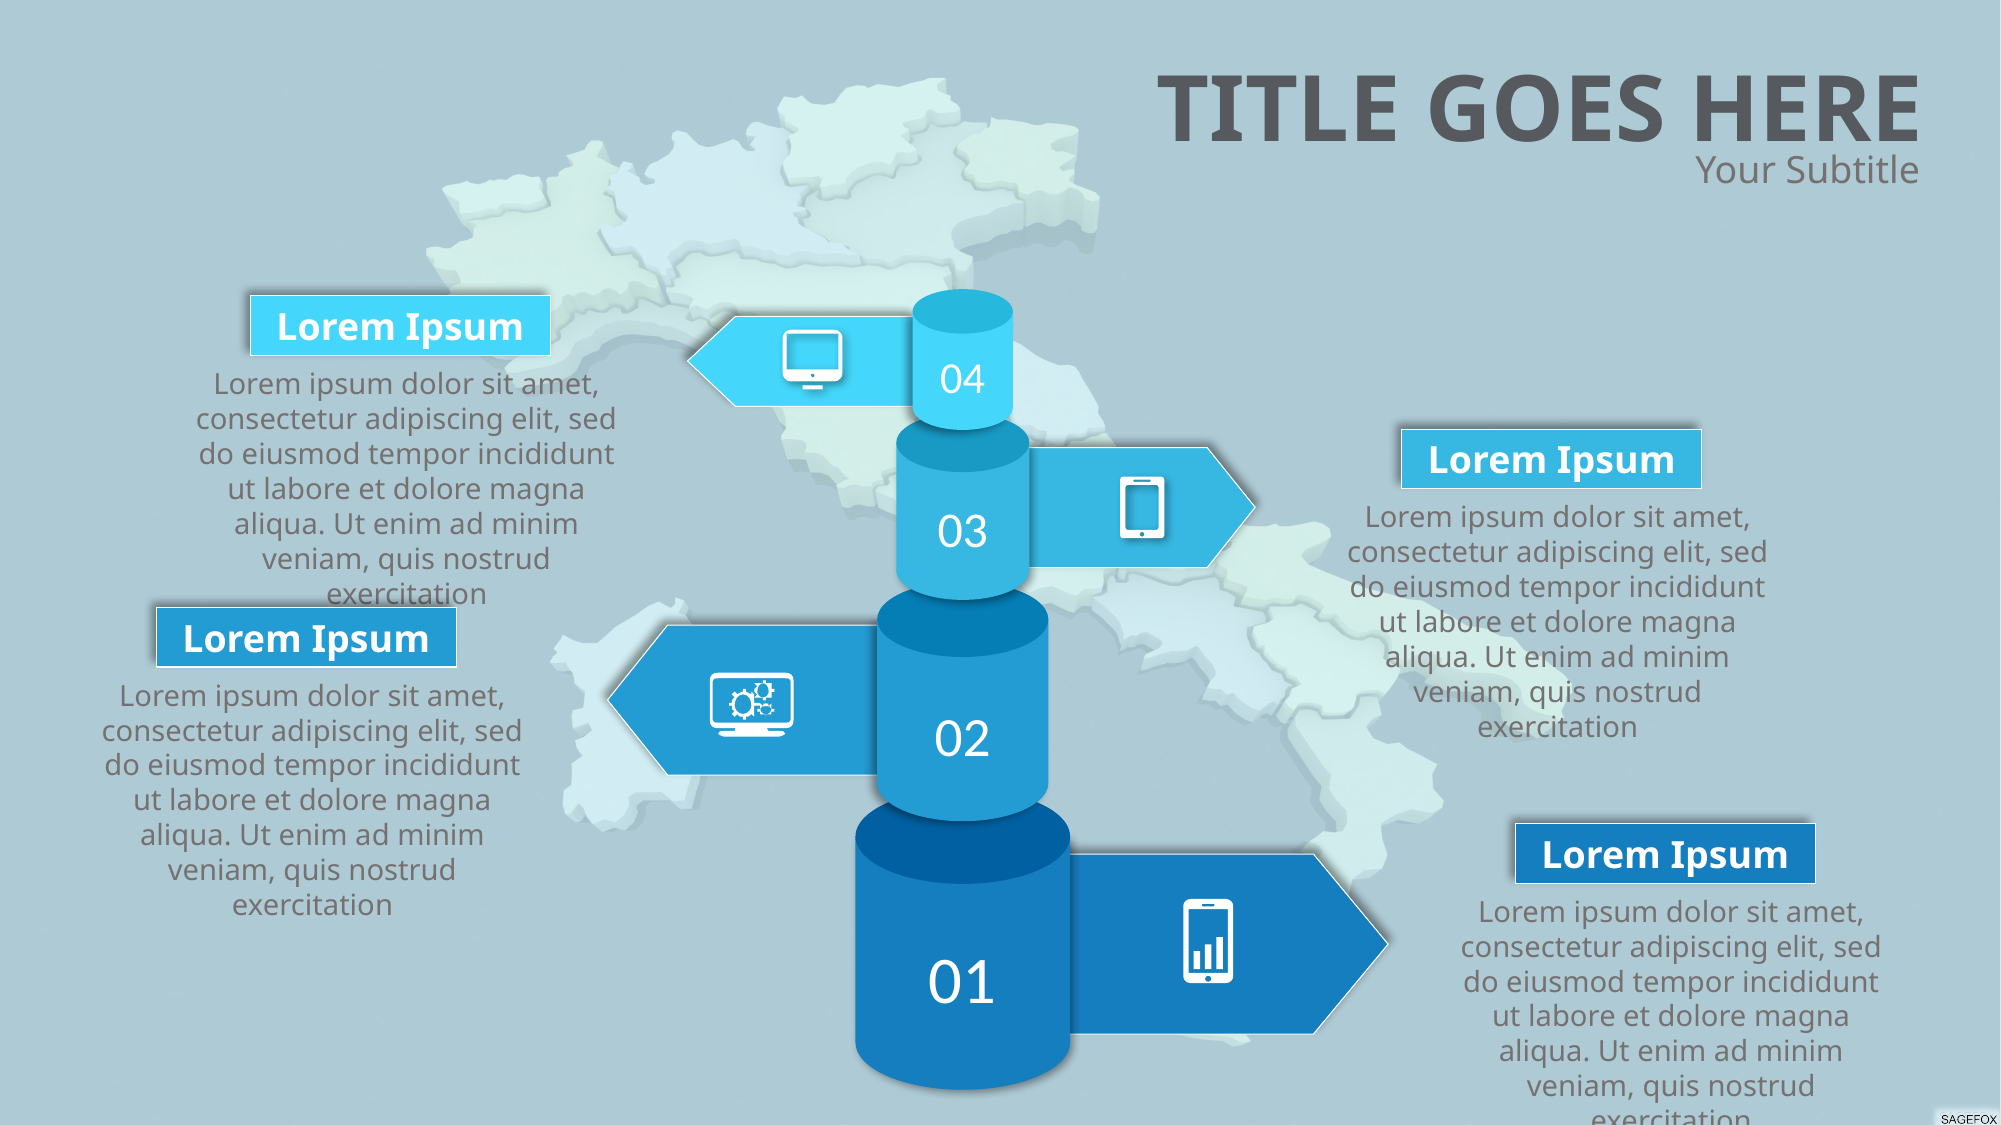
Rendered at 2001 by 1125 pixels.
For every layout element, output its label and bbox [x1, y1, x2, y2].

text_box [1079, 854, 1389, 1035]
text_box [855, 789, 1071, 1090]
text_box [1120, 476, 1165, 539]
text_box [87, 607, 538, 897]
text_box [1332, 428, 1783, 719]
text_box [181, 295, 632, 586]
text_box [802, 385, 823, 390]
text_box [1446, 823, 1897, 1113]
text_box [896, 413, 1030, 600]
text_box [1038, 447, 1256, 568]
text_box [782, 329, 843, 382]
picture [1938, 1114, 1999, 1125]
text_box [877, 581, 1049, 822]
text_box [1183, 898, 1234, 984]
text_box [607, 625, 867, 776]
text_box [687, 316, 902, 407]
text_box [1035, 42, 1939, 199]
text_box [709, 672, 794, 737]
text_box [912, 289, 1013, 430]
